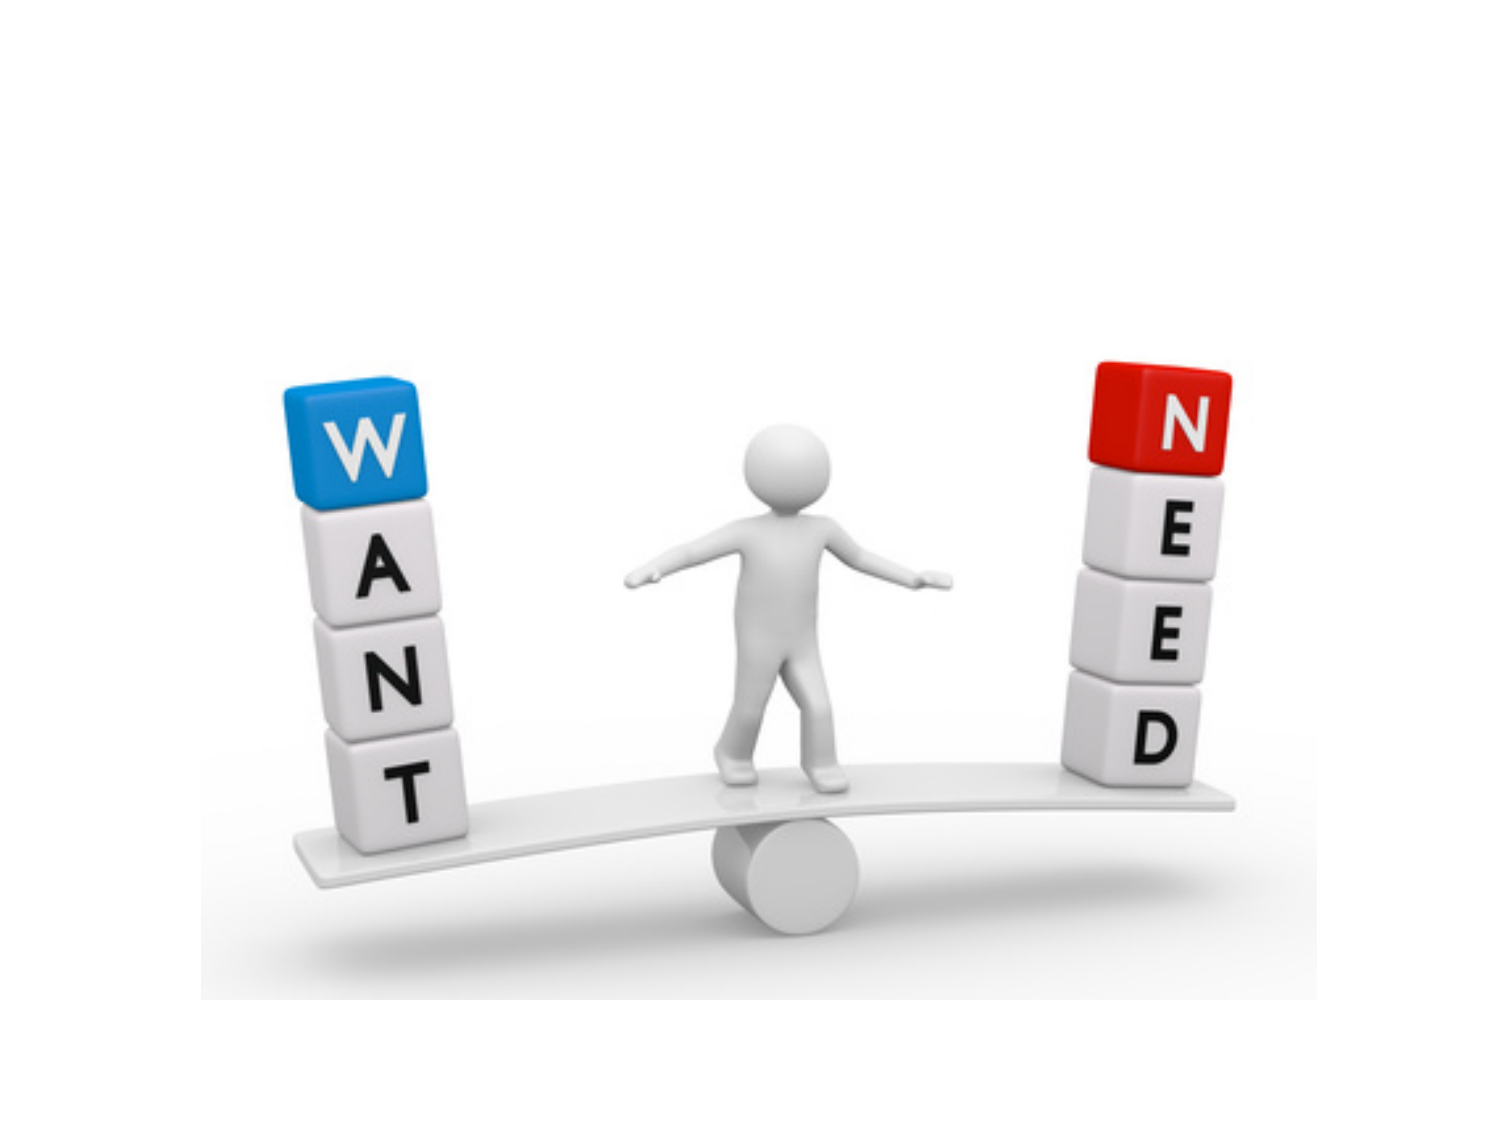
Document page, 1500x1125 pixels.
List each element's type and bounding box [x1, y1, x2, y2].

list [201, 255, 1318, 1000]
